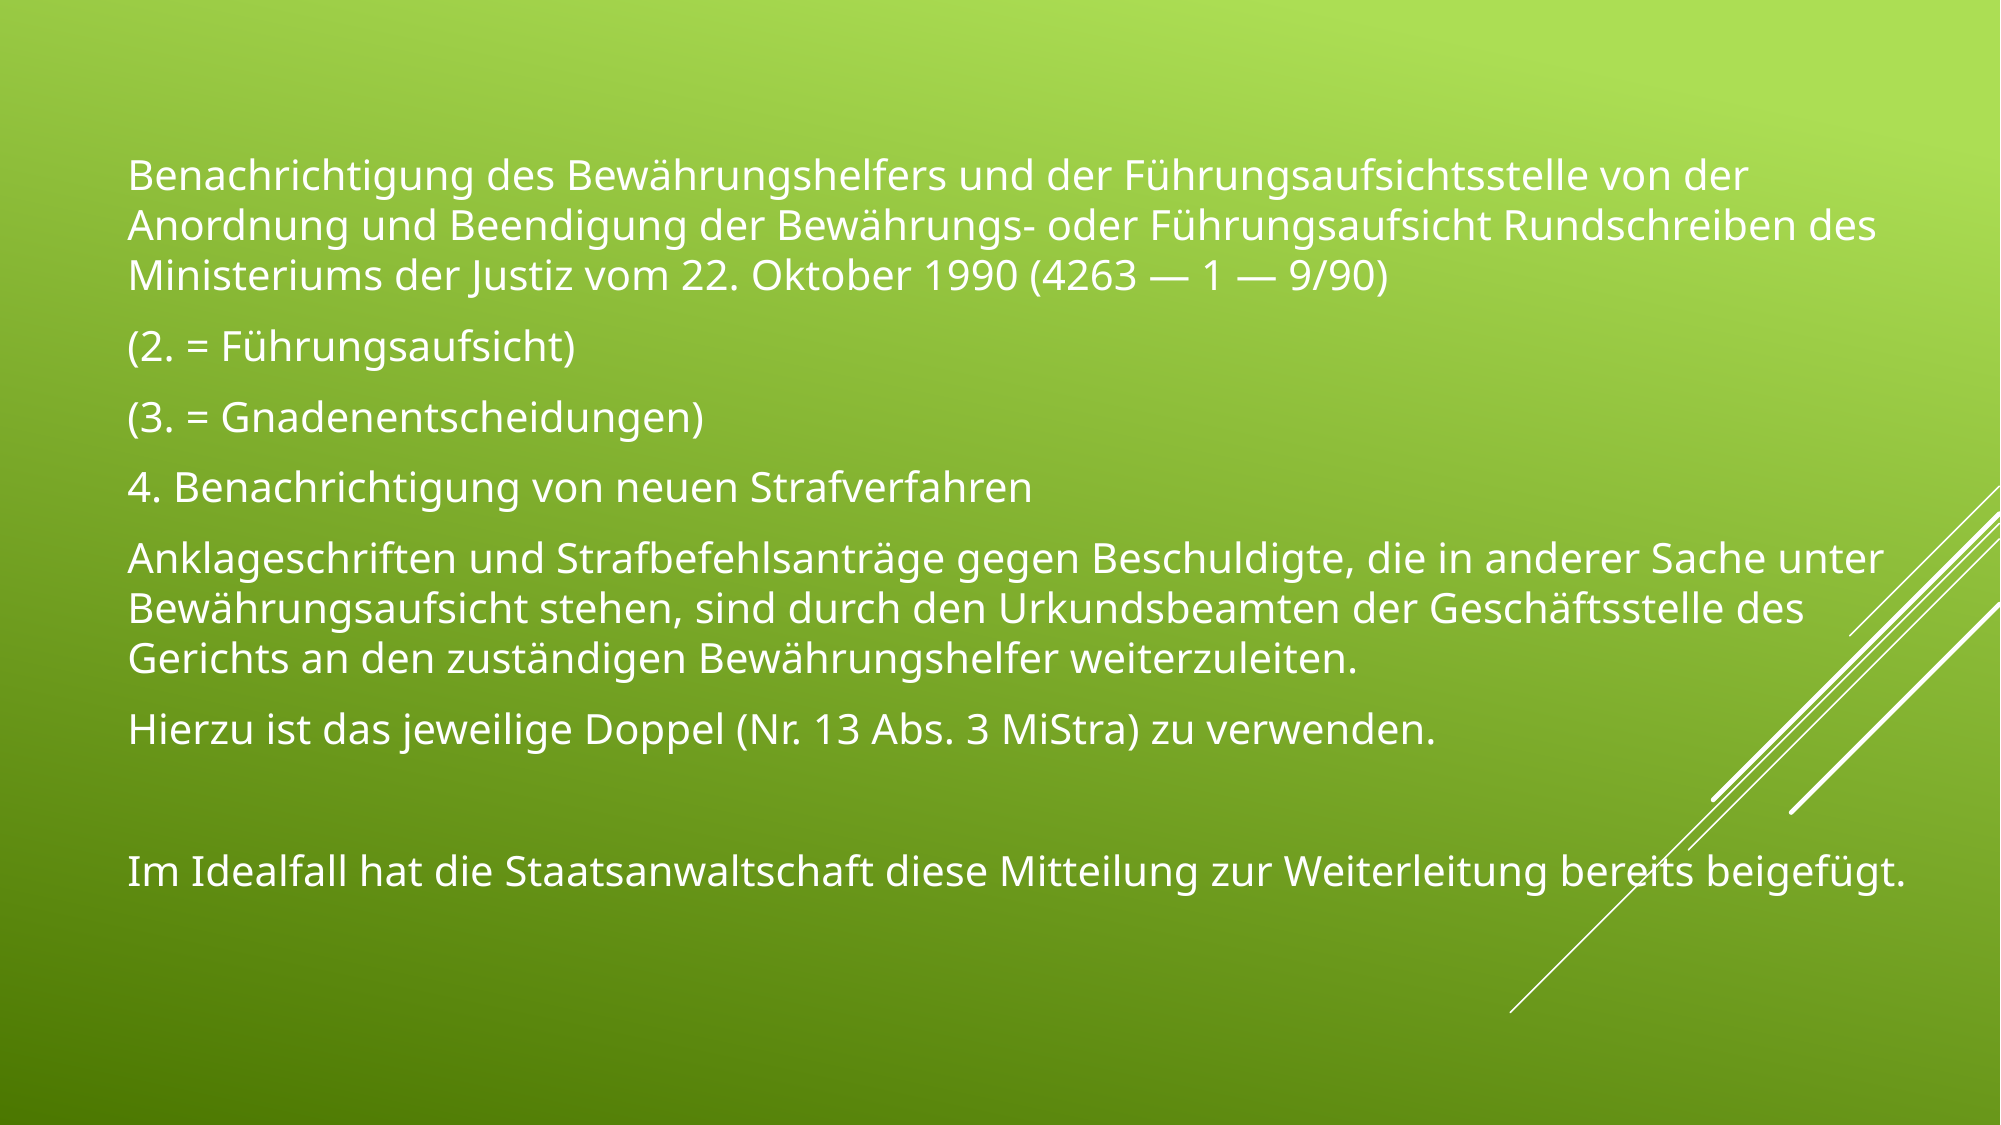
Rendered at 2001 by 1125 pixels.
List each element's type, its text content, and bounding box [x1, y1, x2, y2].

list Benachrichtigung des Bewährungshelfers und der Führungsaufsichtsstelle von der Anordnung und Beendigung der Bewährungs- oder Führungsaufsicht Rundschreiben des Ministeriums der Justiz vom 22. Oktober 1990 (4263 — 1 — 9/90) (2. = Führungsaufsicht) (3. = Gnadenentscheidungen) 4. Benachrichtigung von neuen Strafverfahren Anklageschriften und Strafbefehlsanträge gegen Beschuldigte, die in anderer Sache unter Bewährungsaufsicht stehen, sind durch den Urkundsbeamten der Geschäftsstelle des Gerichts an den zuständigen Bewährungshelfer weiterzuleiten. Hierzu ist das jeweilige Doppel (Nr. 13 Abs. 3 MiStra) zu verwenden. Im Idealfall hat die Staatsanwaltschaft diese Mitteilung zur Weiterleitung bereits beigefügt. [112, 0, 1945, 1115]
